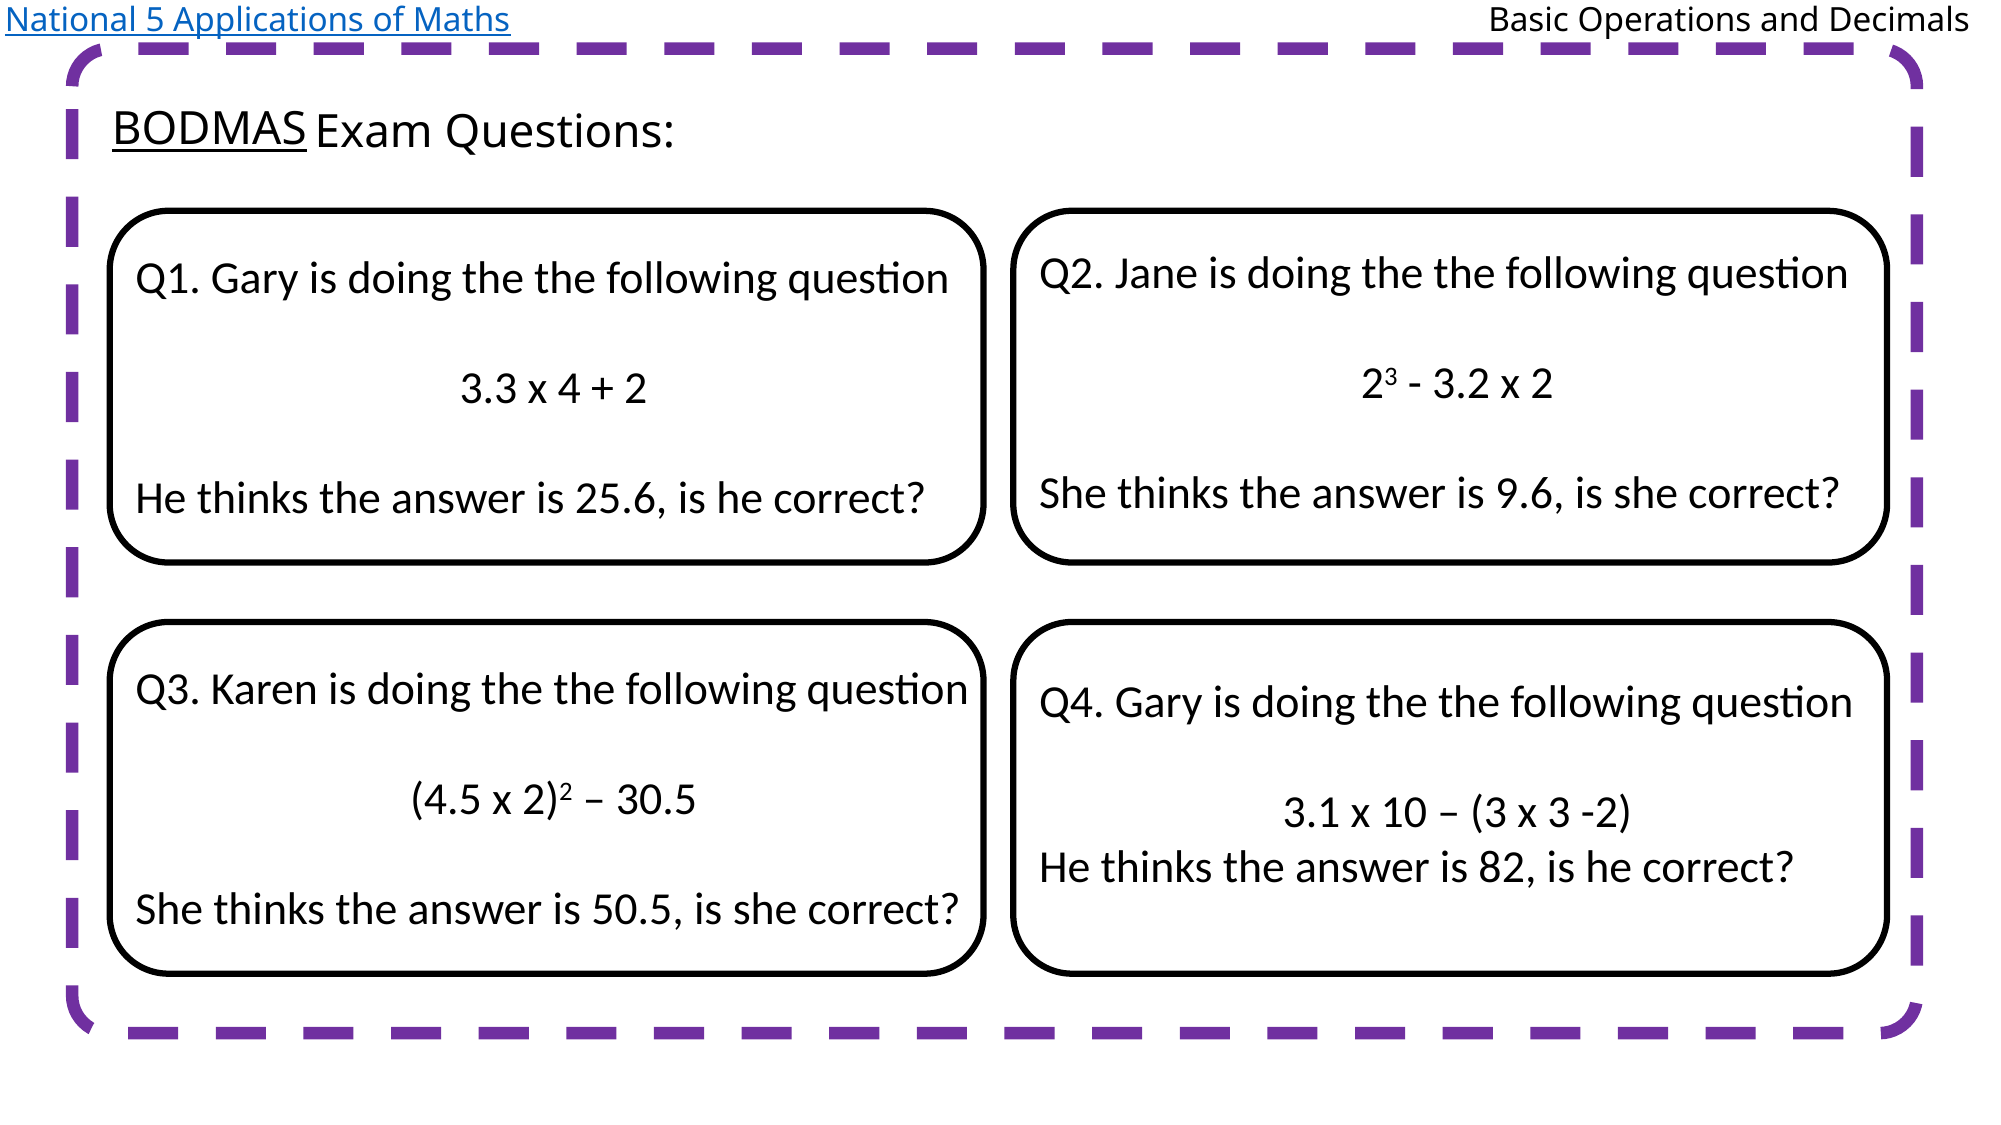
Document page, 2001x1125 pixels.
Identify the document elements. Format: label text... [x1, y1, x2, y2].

text_box [1012, 620, 1889, 975]
text_box Exam Questions: [299, 94, 690, 165]
text_box [108, 620, 979, 975]
text_box National 5 Applications of Maths [0, 0, 526, 51]
text_box [71, 47, 1919, 1035]
text_box Q1. Gary is doing the the following question 3.3 x 4 + 2 He thinks the answer is 25.6, is he correct? [978, 240, 987, 530]
text_box Q3. Karen is doing the the following question (4.5 x 2)2 – 30.5 She thinks the answer is 50.5, is she correct? [120, 651, 987, 942]
text_box [108, 209, 985, 564]
text_box Q4. Gary is doing the the following question 3.1 x 10 – (3 x 3 -2) He thinks the answer is 82, is he correct? [1024, 664, 1891, 900]
text_box Q2. Jane is doing the the following question 23 - 3.2 x 2 She thinks the answer is 9.6, is she correct? [1024, 235, 1891, 526]
text_box Basic Operations and Decimals [1473, 0, 1986, 46]
text_box [1012, 209, 1884, 564]
